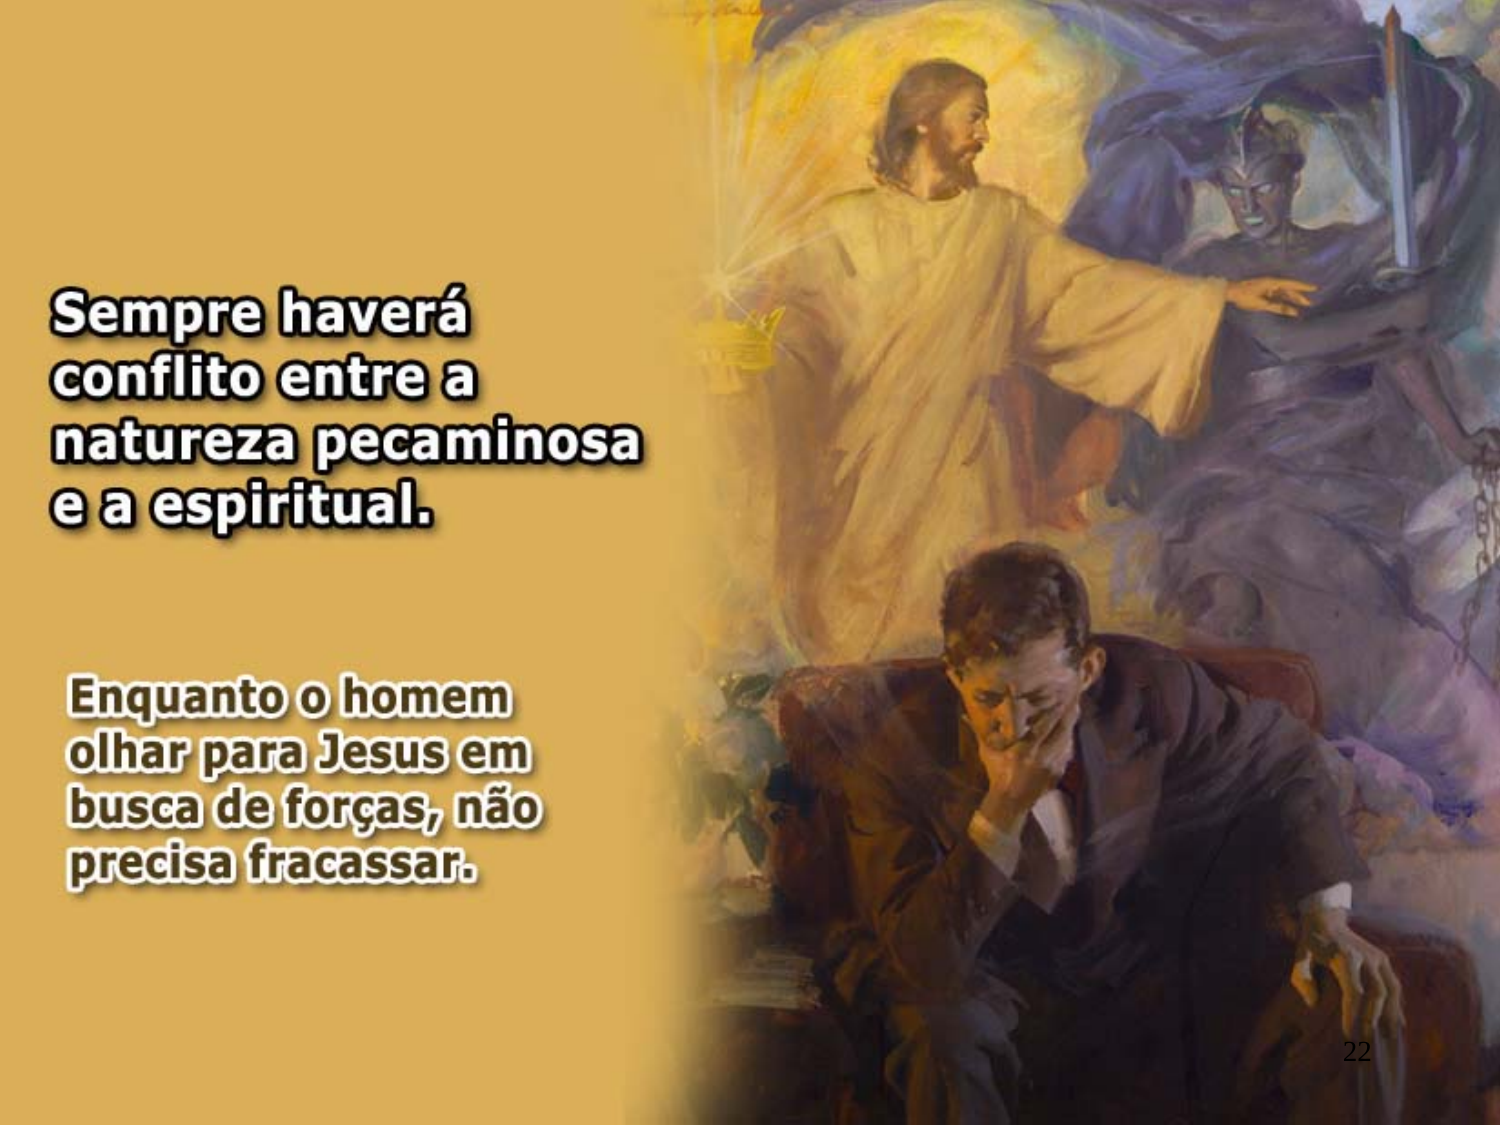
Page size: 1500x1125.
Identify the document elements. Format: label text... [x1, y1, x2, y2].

picture [0, 0, 1500, 1125]
slide_number 22 [1074, 1025, 1388, 1100]
